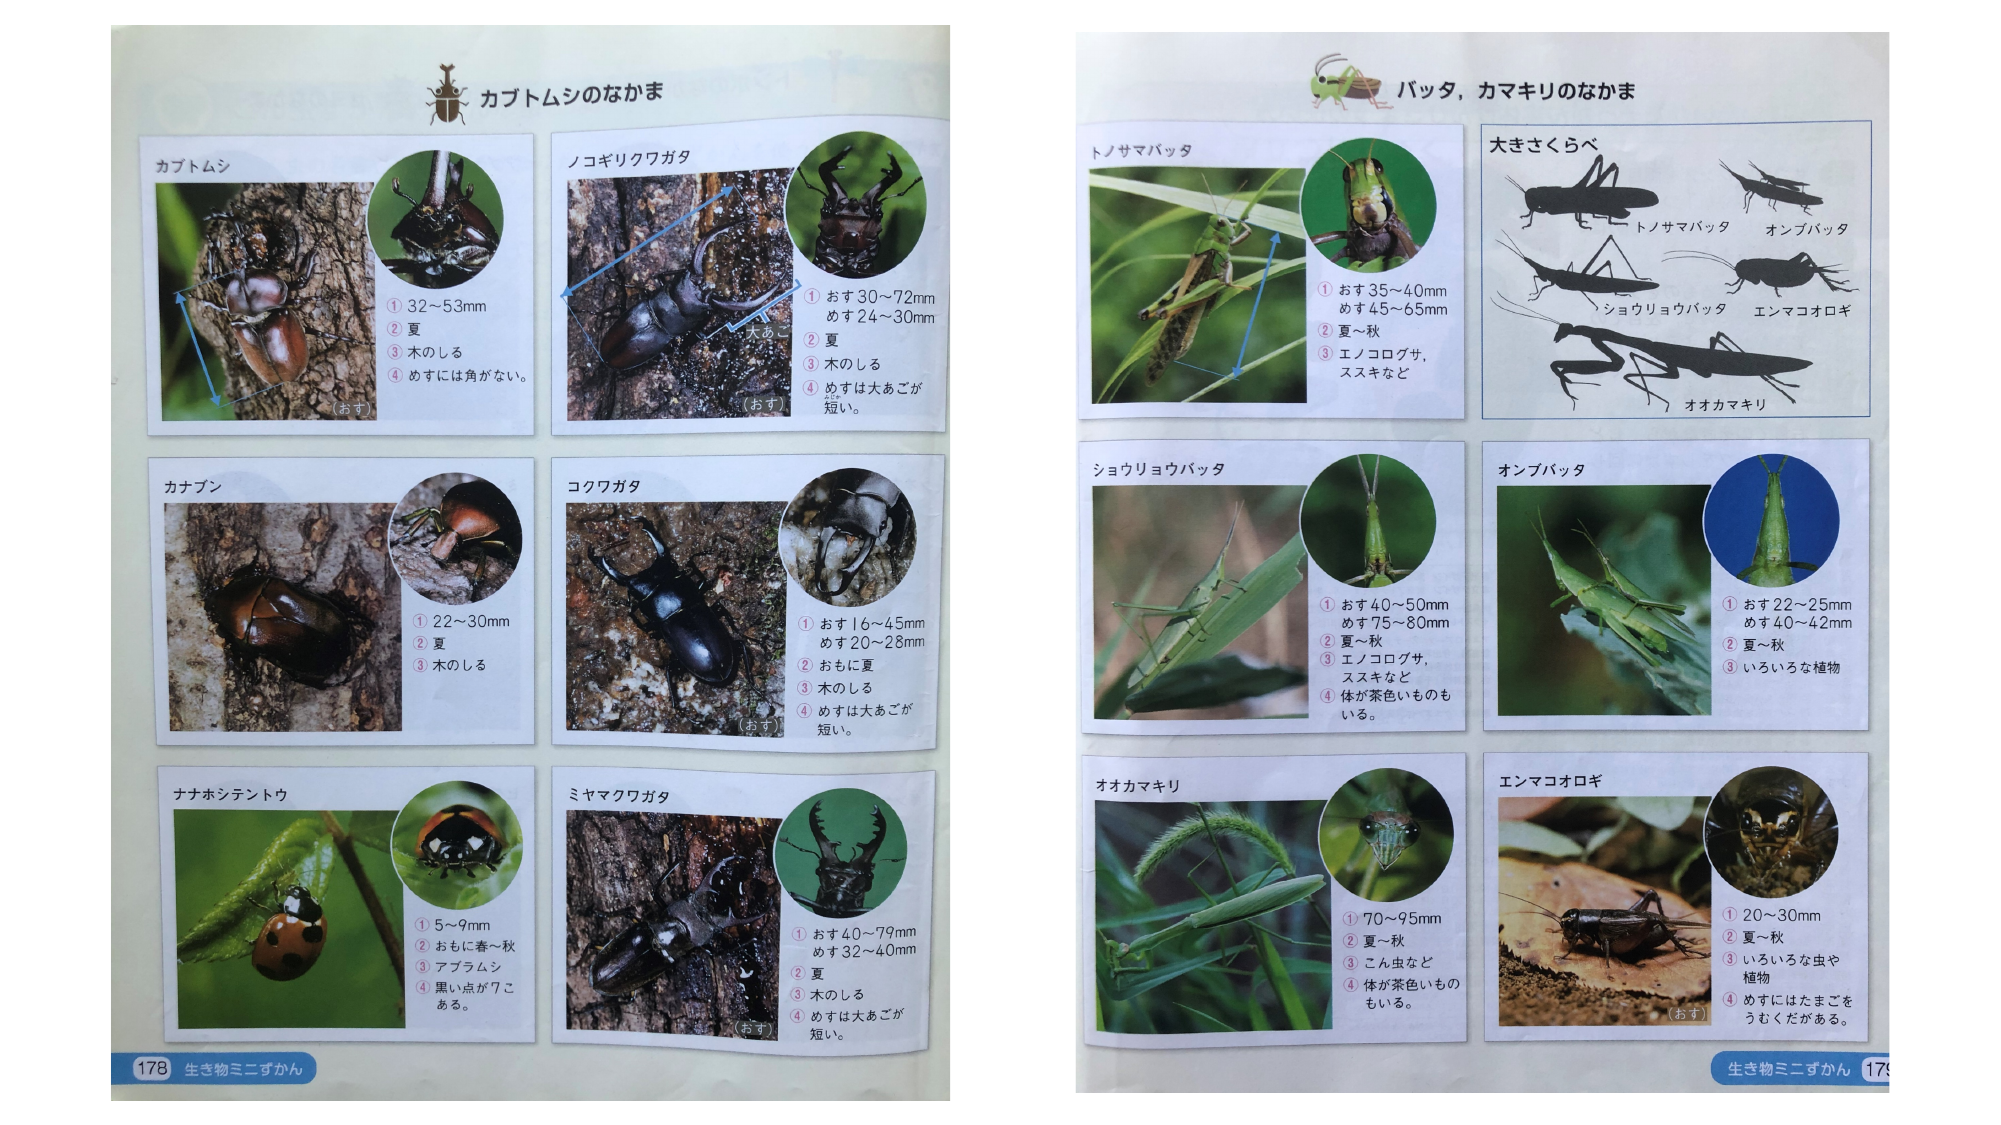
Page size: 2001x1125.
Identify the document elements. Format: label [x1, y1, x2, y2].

picture [111, 25, 951, 143]
list [0, 143, 1068, 983]
picture [111, 983, 951, 1101]
picture [951, 32, 2000, 1093]
